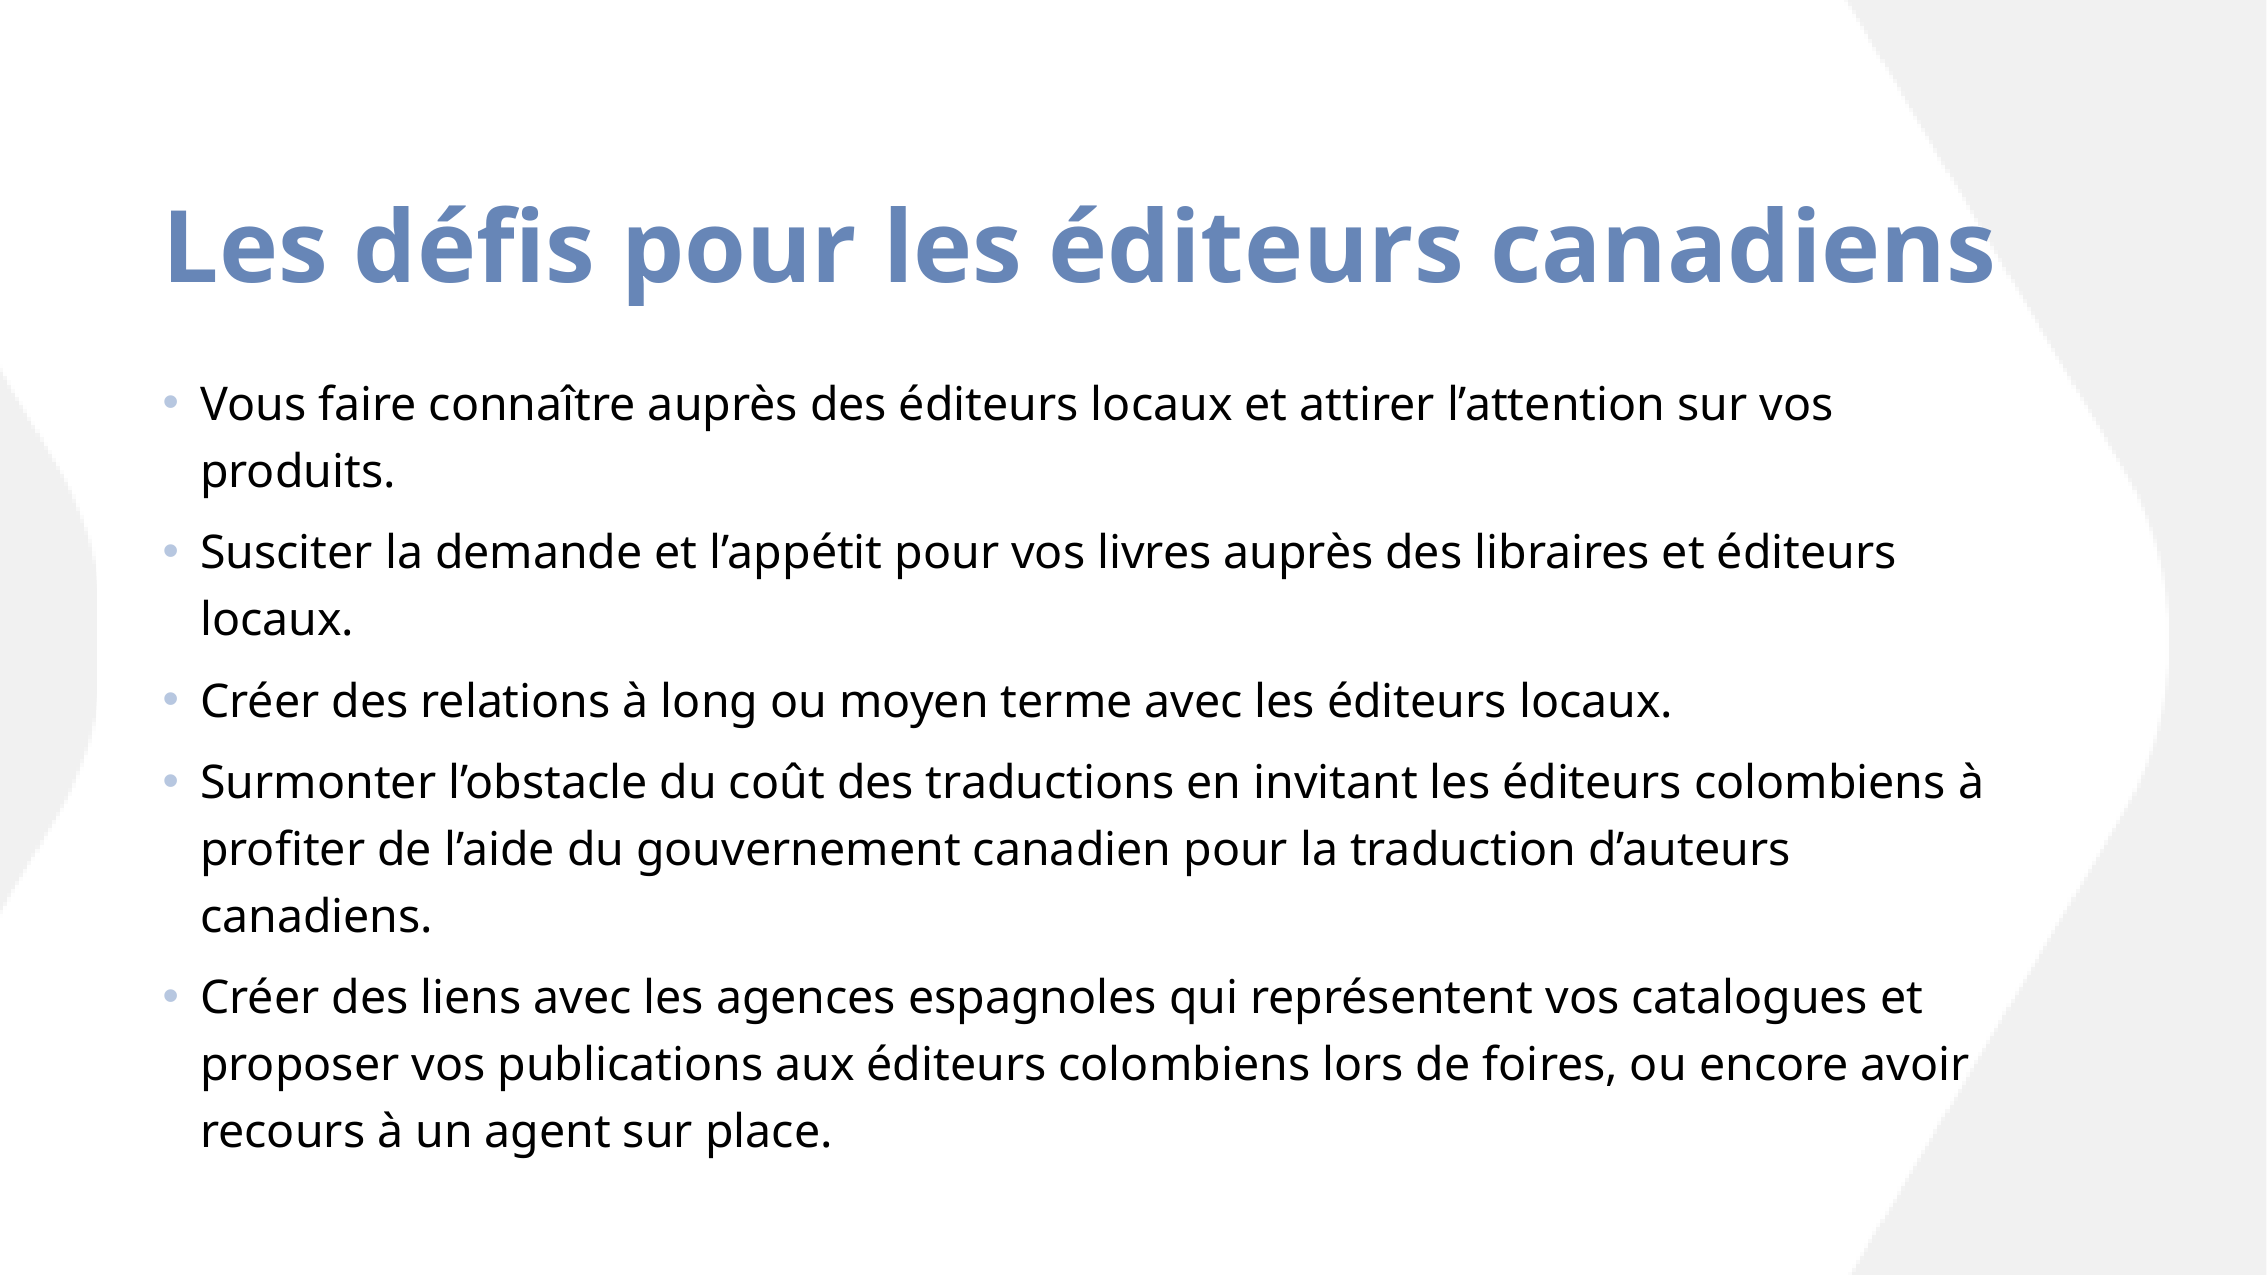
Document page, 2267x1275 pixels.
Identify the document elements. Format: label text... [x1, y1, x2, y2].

title Les défis pour les éditeurs canadiens [147, 67, 2119, 312]
list Vous faire connaître auprès des éditeurs locaux et attirer l’attention sur vos produits. Susciter la demande et l’appétit pour vos livres auprès des libraires et éditeurs locaux. Créer des relations à long ou moyen terme avec les éditeurs locaux. Surmonter l’obstacle du coût des traductions en invitant les éditeurs colombiens à profiter de l’aide du gouvernement canadien pour la traduction d’auteurs canadiens. Créer des liens avec les agences espagnoles qui représentent vos catalogues et proposer vos publications aux éditeurs colombiens lors de foires, ou encore avoir recours à un agent sur place. [147, 355, 2035, 1176]
